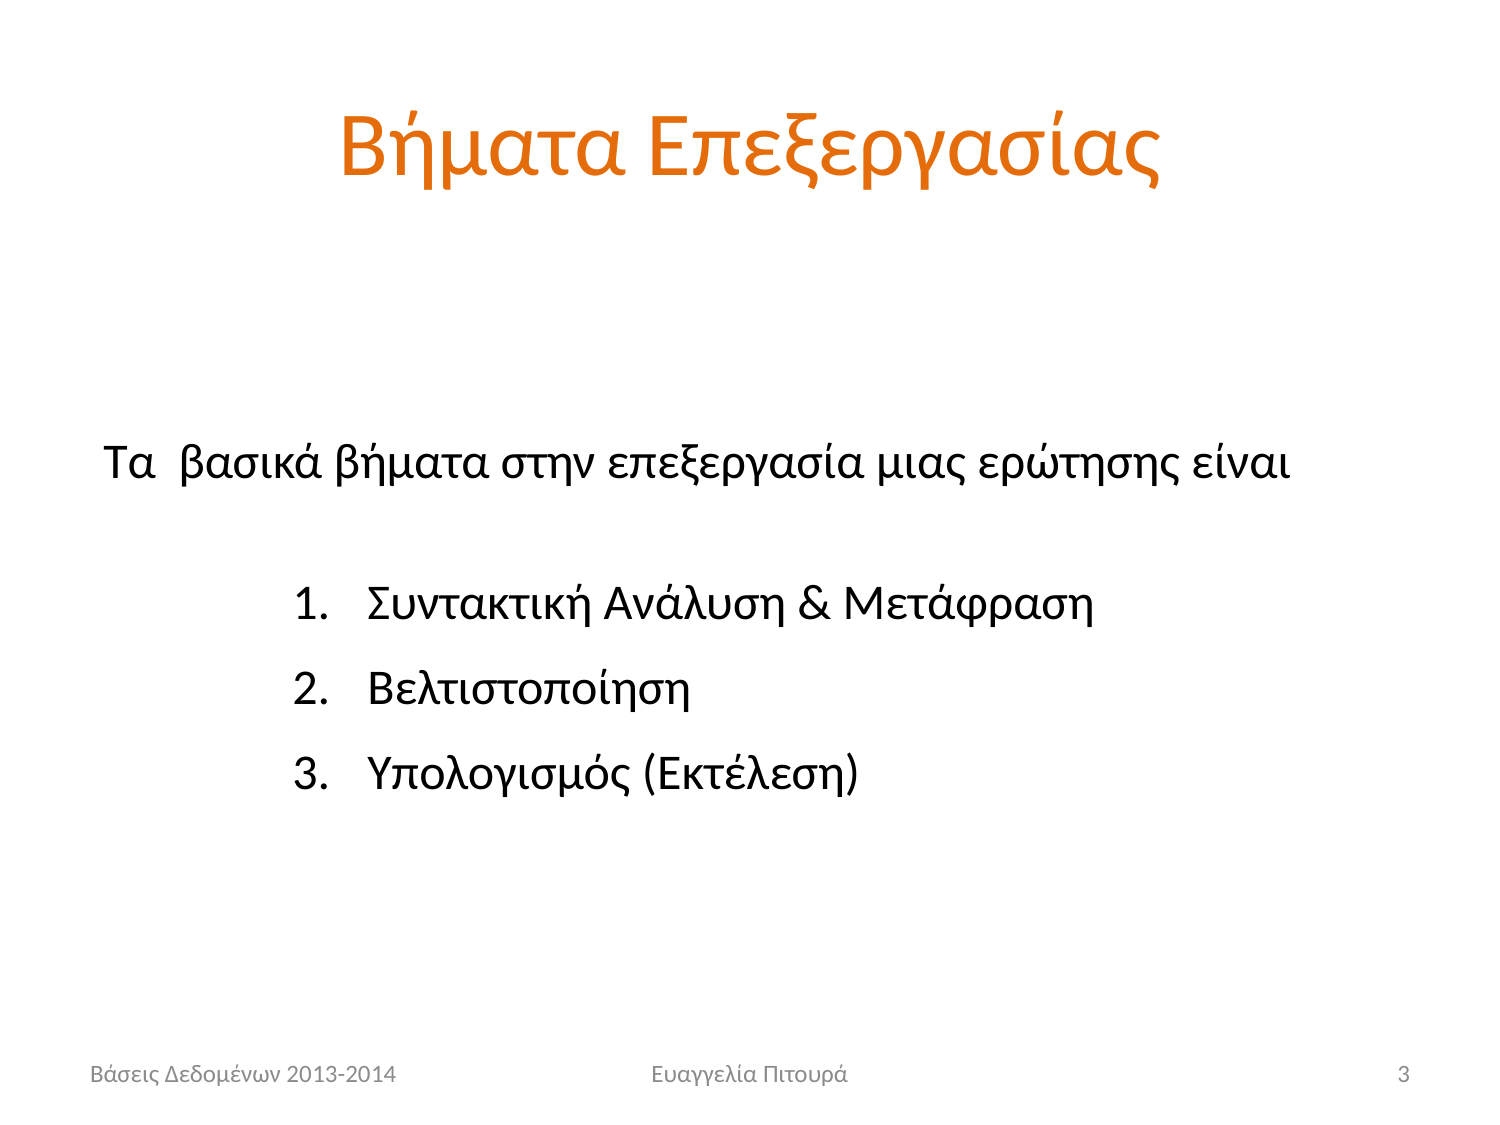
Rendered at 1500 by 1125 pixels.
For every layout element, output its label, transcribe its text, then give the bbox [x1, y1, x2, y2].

slide_number 3 [1074, 1042, 1425, 1103]
slide_number Βάσεις Δεδομένων 2013-2014 [75, 1042, 425, 1103]
text_box Συντακτική Ανάλυση & Μετάφραση Βελτιστοποίηση Υπολογισμός (Εκτέλεση) [277, 562, 1240, 808]
title Βήματα Επεξεργασίας [75, 45, 1425, 233]
text_box Τα βασικά βήματα στην επεξεργασία μιας ερώτησης είναι [88, 420, 1409, 496]
footer Ευαγγελία Πιτουρά [512, 1042, 988, 1103]
